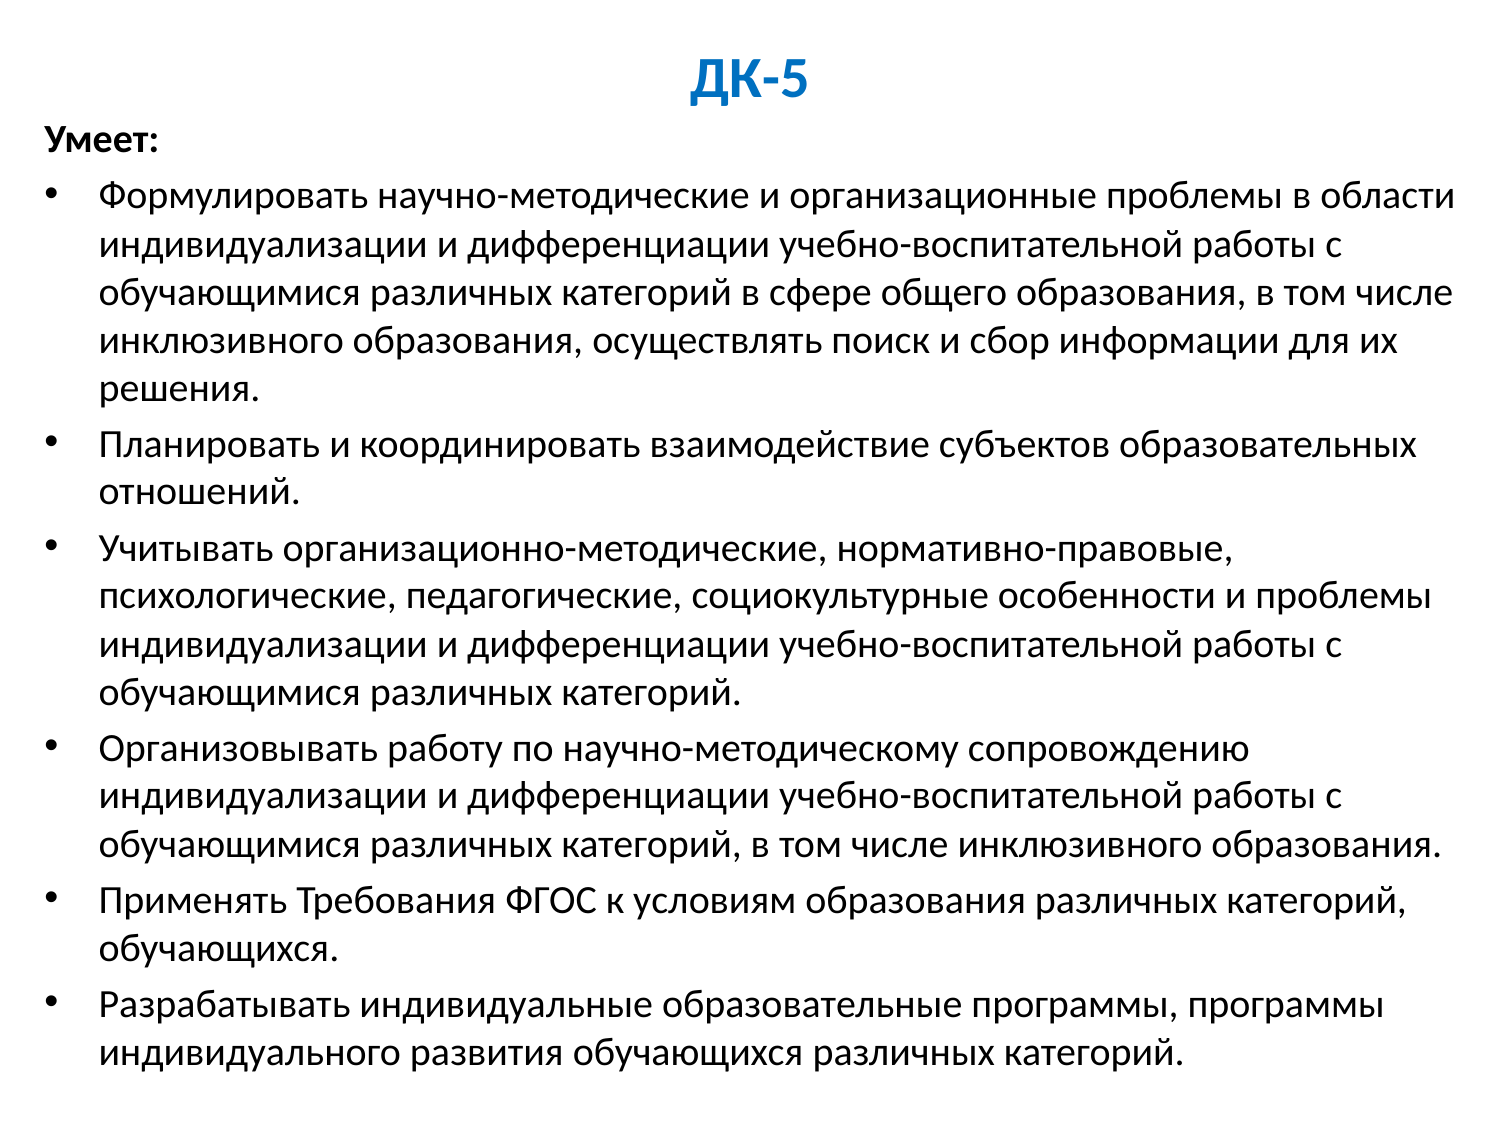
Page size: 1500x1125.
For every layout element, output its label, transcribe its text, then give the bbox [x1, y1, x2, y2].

list Умеет: Формулировать научно-методические и организационные проблемы в области индивидуализации и дифференциации учебно-воспитательной работы с обучающимися различных категорий в сфере общего образования, в том числе инклюзивного образования, осуществлять поиск и сбор информации для их решения. Планировать и координировать взаимодействие субъектов образовательных отношений. Учитывать организационно-методические, нормативно-правовые, психологические, педагогические, социокультурные особенности и проблемы индивидуализации и дифференциации учебно-воспитательной работы с обучающимися различных категорий. Организовывать работу по научно-методическому сопровождению индивидуализации и дифференциации учебно-воспитательной работы с обучающимися различных категорий, в том числе инклюзивного образования. Применять Требования ФГОС к условиям образования различных категорий, обучающихся. Разрабатывать индивидуальные образовательные программы, программы индивидуального развития обучающихся различных категорий. [29, 105, 1483, 1088]
title ДК-5 [29, 19, 1471, 105]
